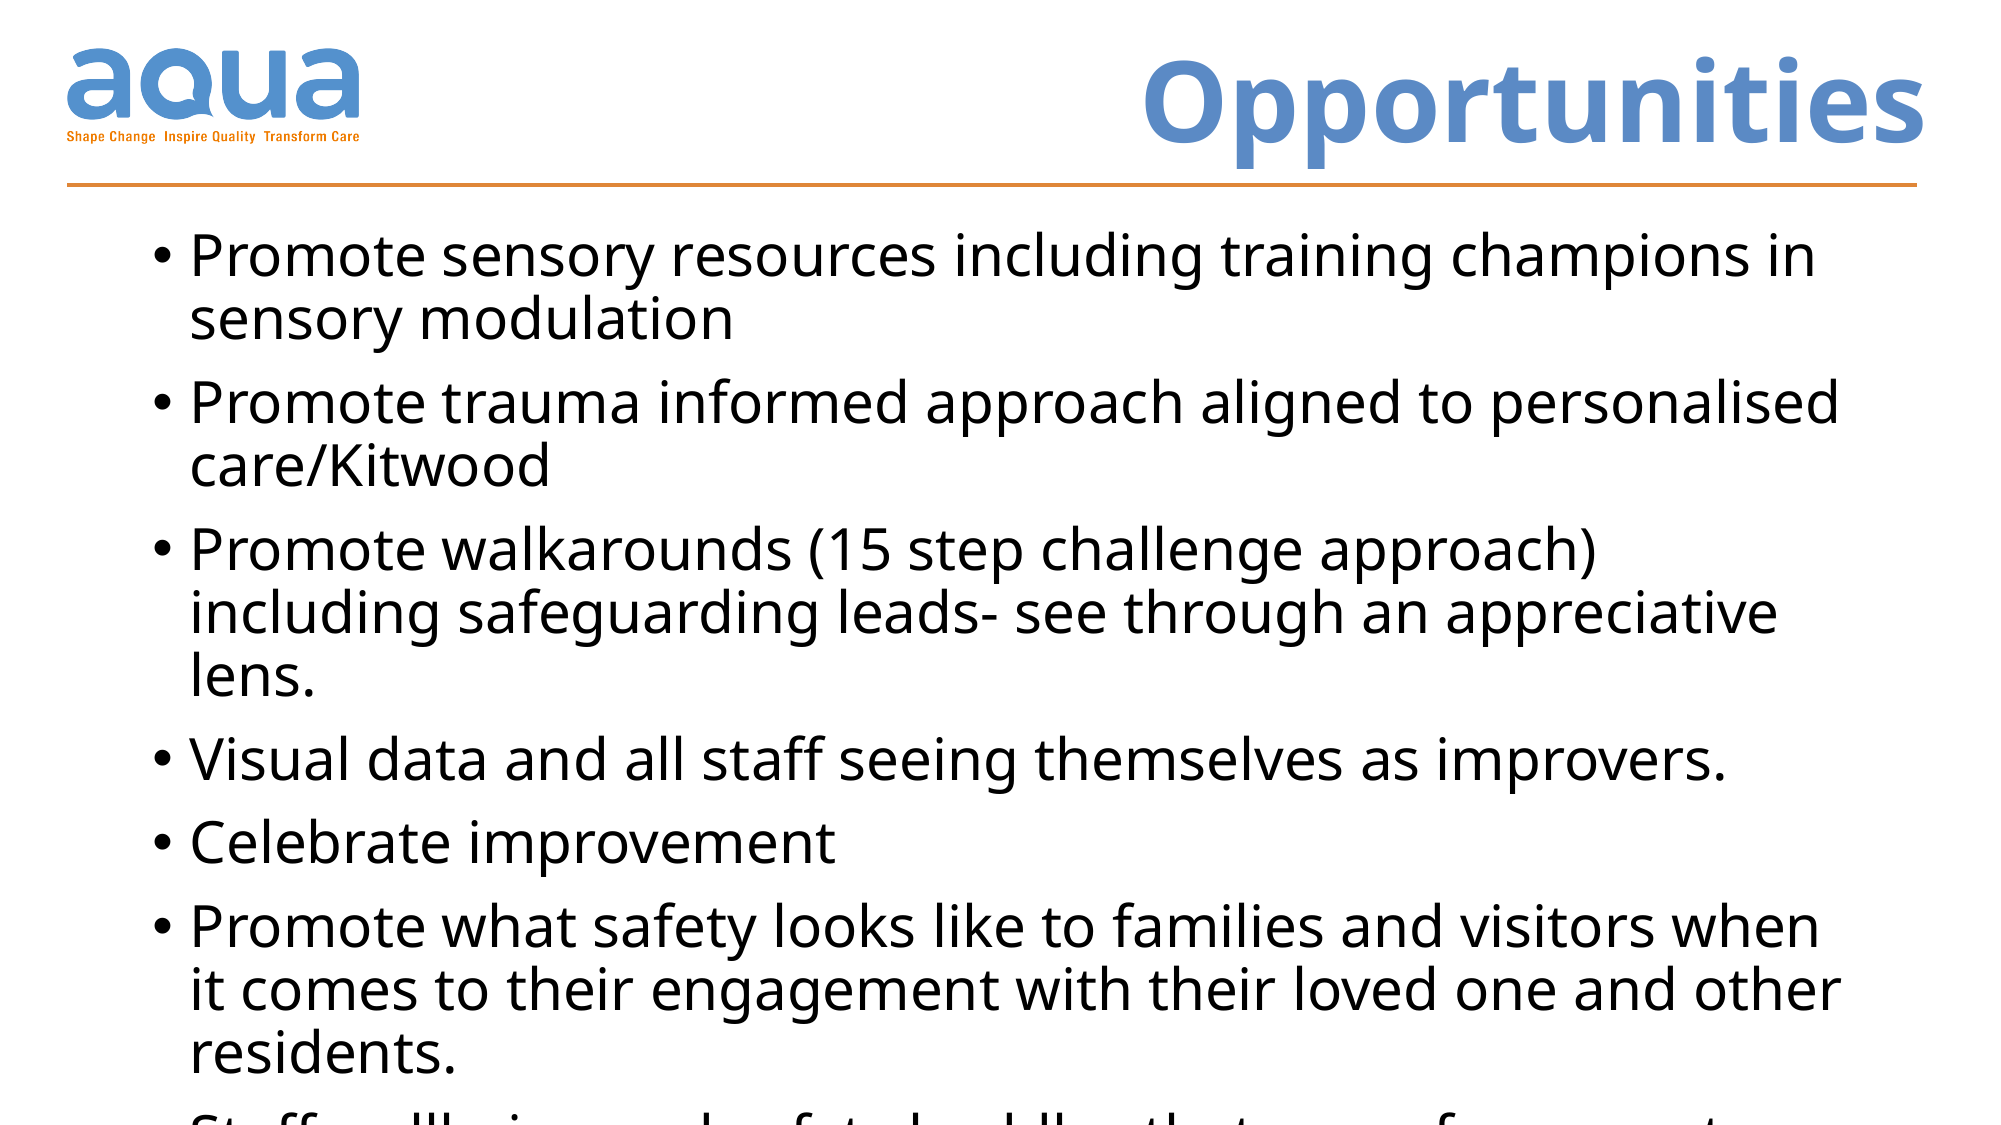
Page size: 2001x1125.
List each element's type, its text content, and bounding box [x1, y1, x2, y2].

picture [67, 48, 359, 144]
list Promote sensory resources including training champions in sensory modulation Promote trauma informed approach aligned to personalised care/Kitwood Promote walkarounds (15 step challenge approach) including safeguarding leads- see through an appreciative lens. Visual data and all staff seeing themselves as improvers. Celebrate improvement Promote what safety looks like to families and visitors when it comes to their engagement with their loved one and other residents. Staff wellbeing and safety huddles that are safe spaces to bring ideas. [137, 219, 1863, 1014]
title Opportunities [1104, 38, 1944, 129]
